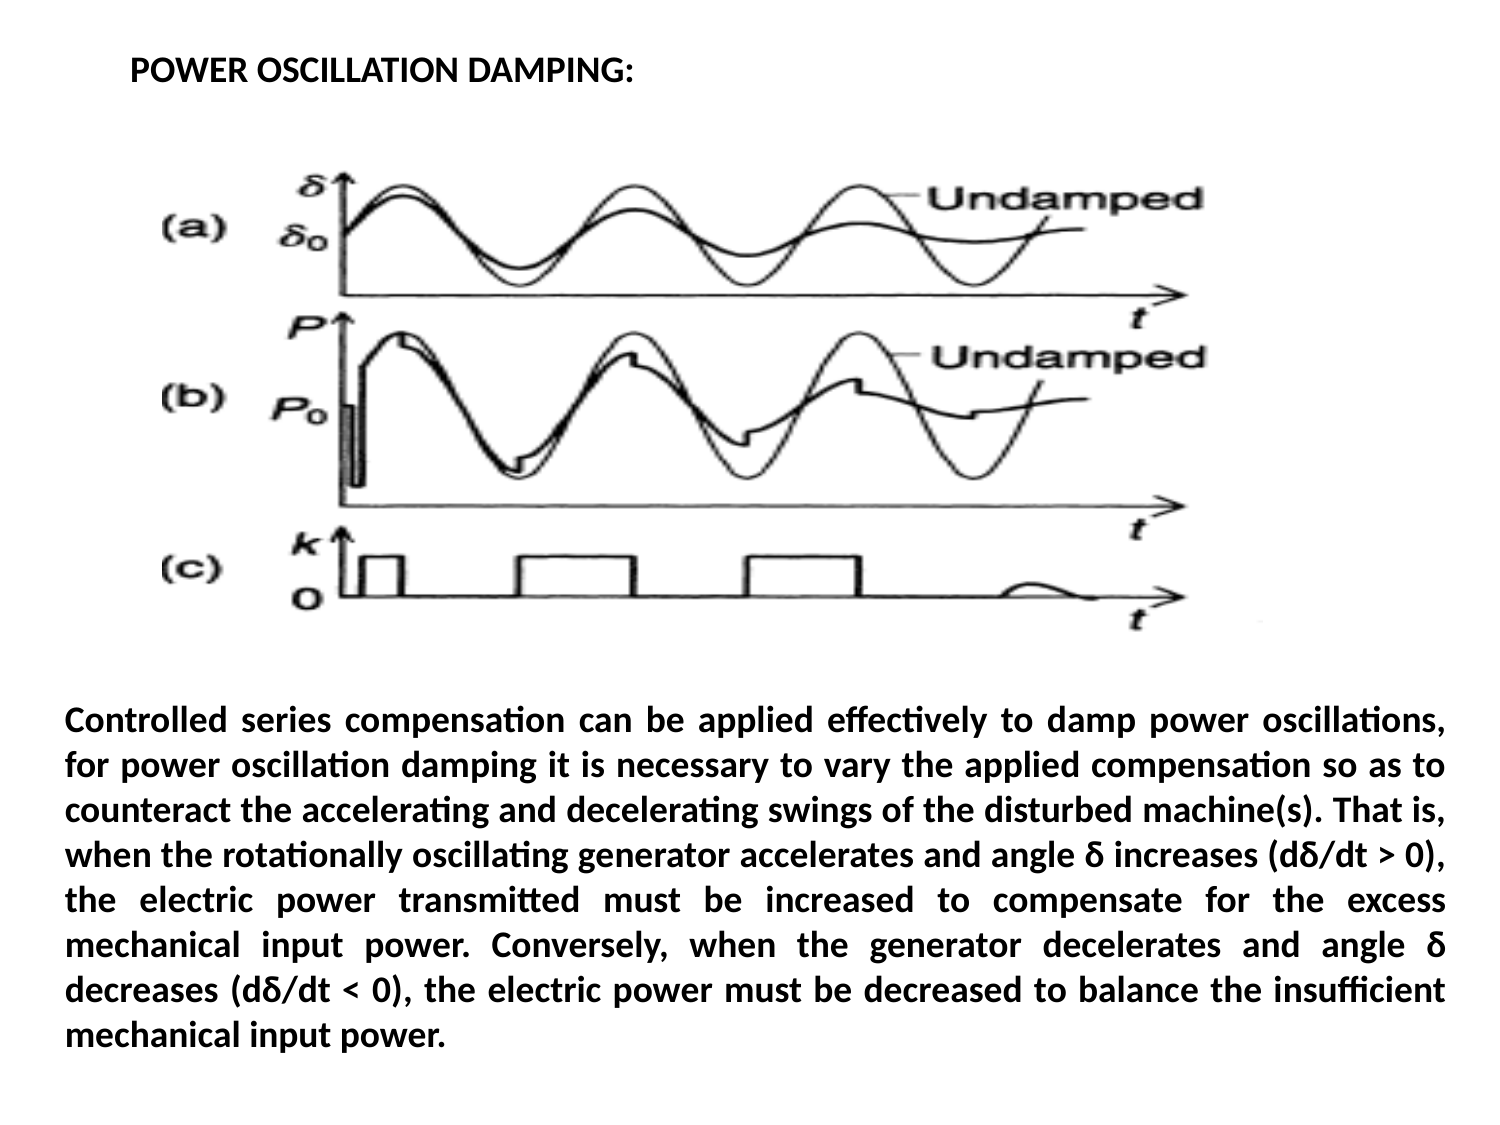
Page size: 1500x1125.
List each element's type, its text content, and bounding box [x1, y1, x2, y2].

picture [162, 124, 1263, 688]
text_box POWER OSCILLATION DAMPING: [115, 37, 659, 98]
text_box Controlled series compensation can be applied effectively to damp power oscillations, for power oscillation damping it is necessary to vary the applied compensation so as to counteract the accelerating and decelerating swings of the disturbed machine(s). That is, when the rotationally oscillating generator accelerates and angle δ increases (dδ/dt > 0), the electric power transmitted must be increased to compensate for the excess mechanical input power. Conversely, when the generator decelerates and angle δ decreases (dδ/dt < 0), the electric power must be decreased to balance the insufficient mechanical input power. [49, 687, 1463, 1063]
